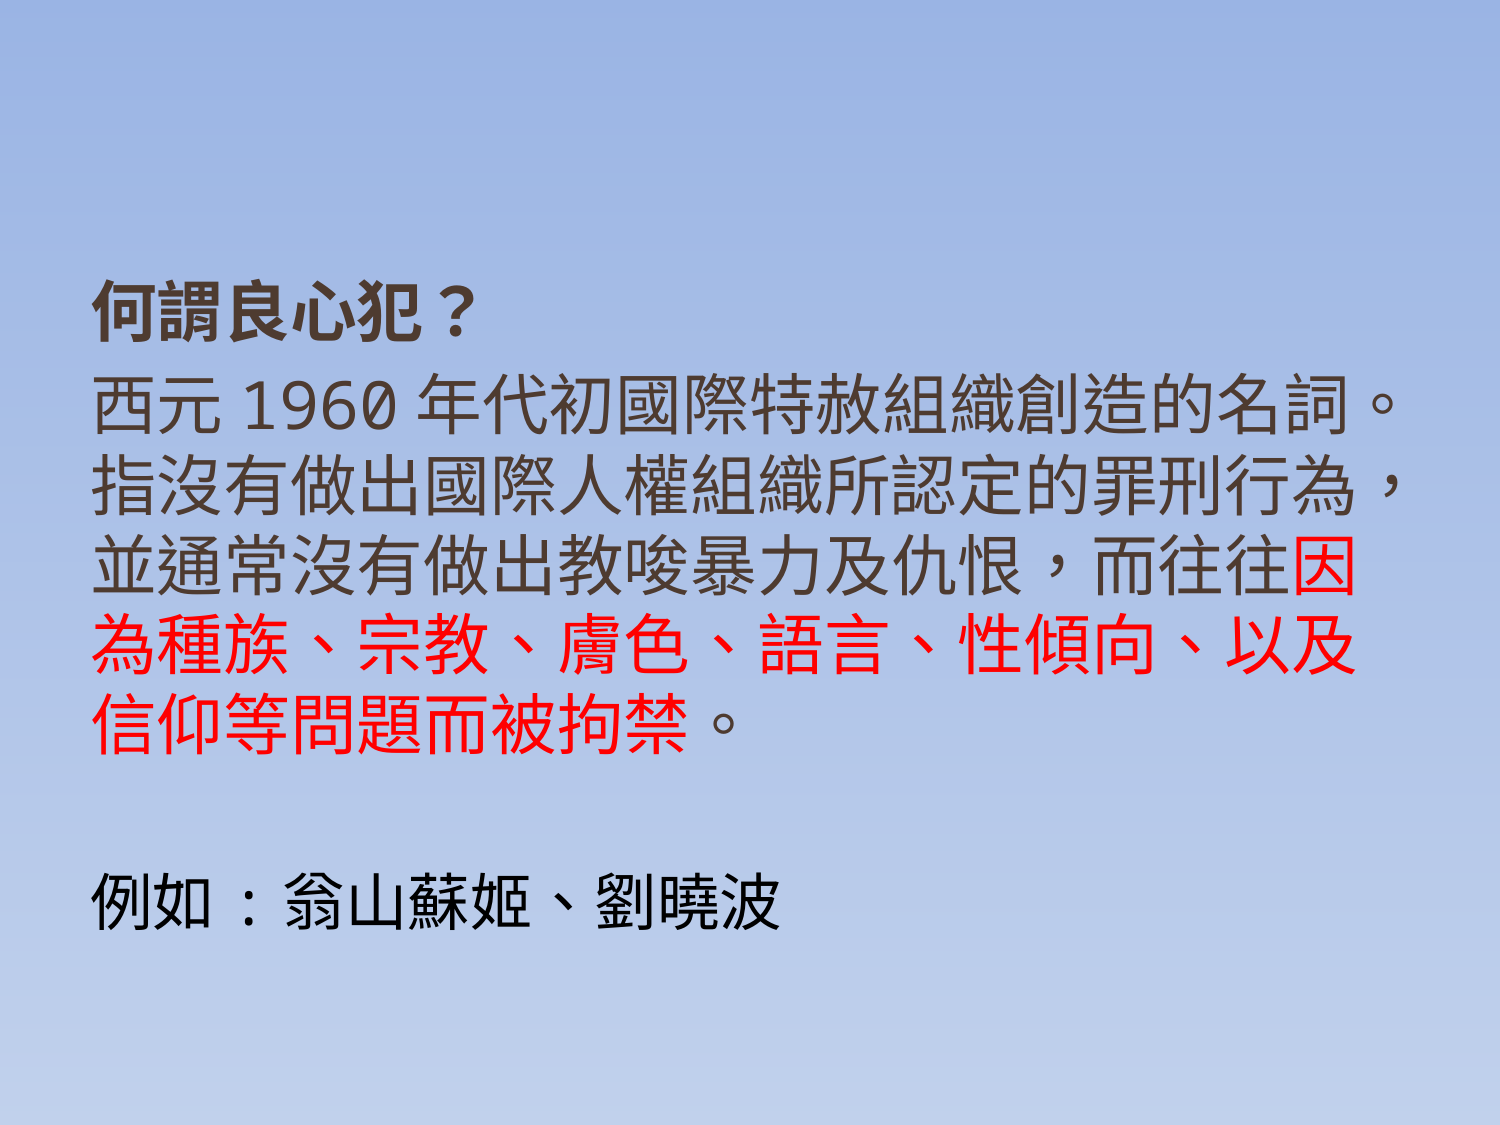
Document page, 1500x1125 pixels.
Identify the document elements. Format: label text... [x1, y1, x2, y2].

list 何謂良心犯？ 西元1960年代初國際特赦組織創造的名詞。指沒有做出國際人權組織所認定的罪刑行為，並通常沒有做出教唆暴力及仇恨，而往往因為種族、宗教、膚色、語言、性傾向、以及信仰等問題而被拘禁。 例如:翁山蘇姬、劉曉波 [75, 262, 1425, 1005]
